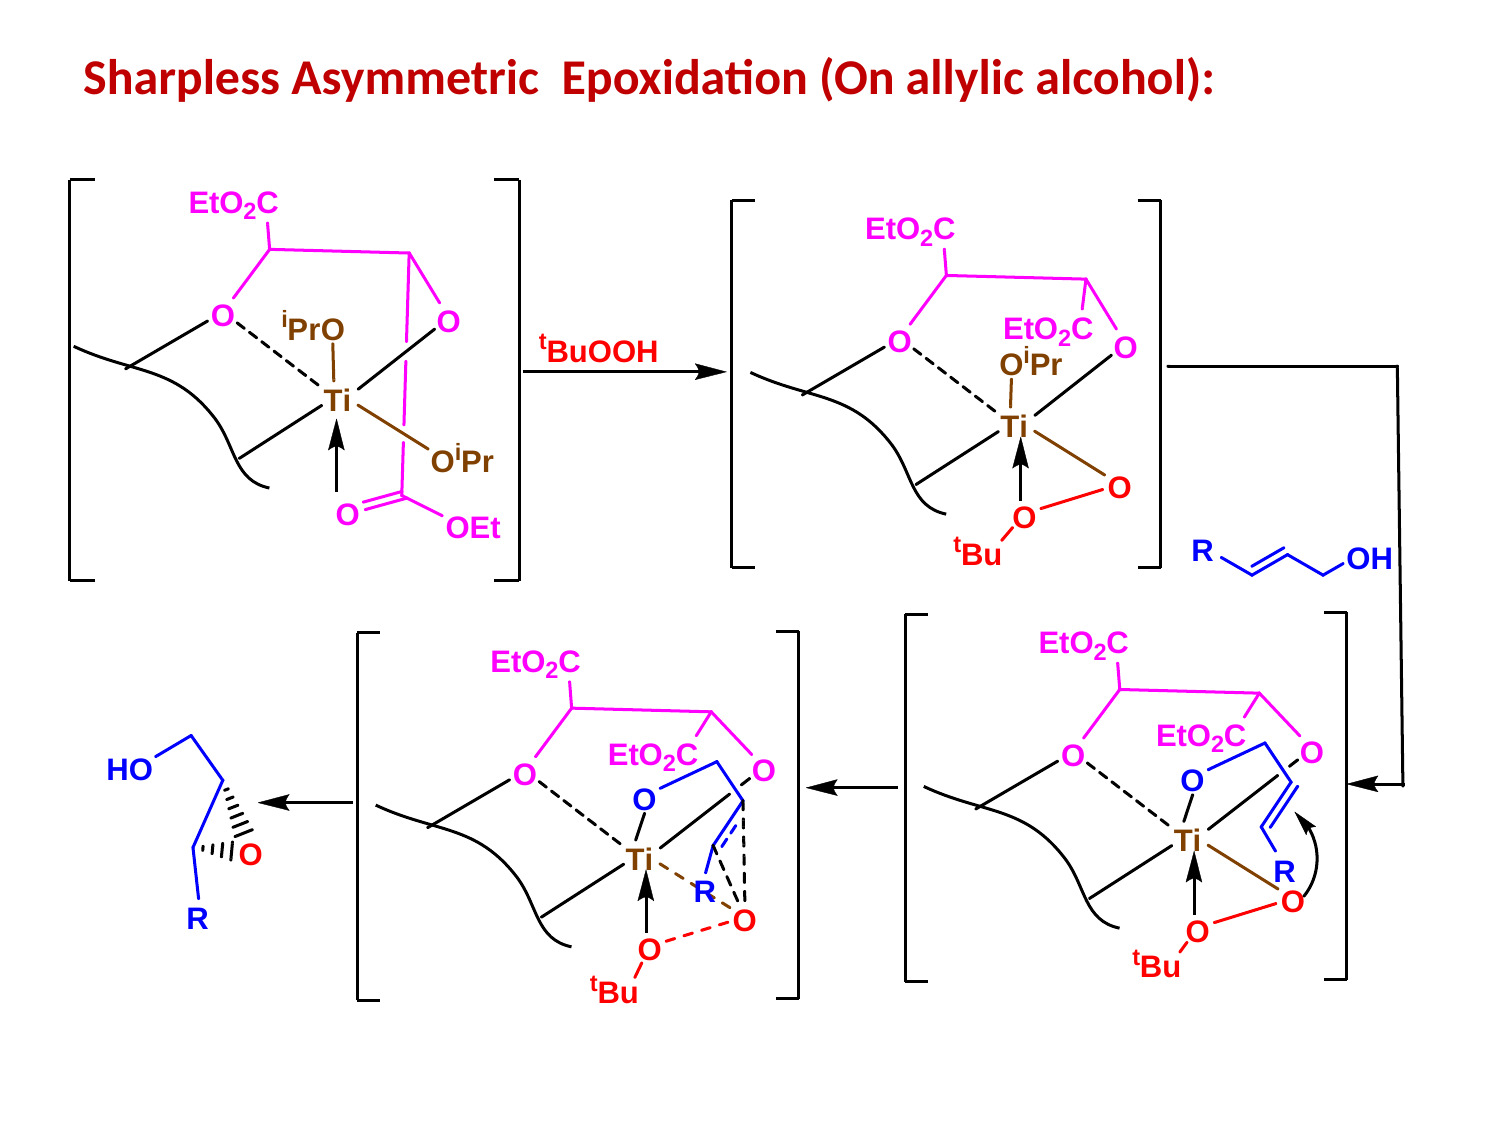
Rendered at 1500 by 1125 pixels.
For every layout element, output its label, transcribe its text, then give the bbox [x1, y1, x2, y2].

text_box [62, 174, 1416, 1013]
text_box Sharpless Asymmetric Epoxidation (On allylic alcohol): [68, 36, 1231, 112]
